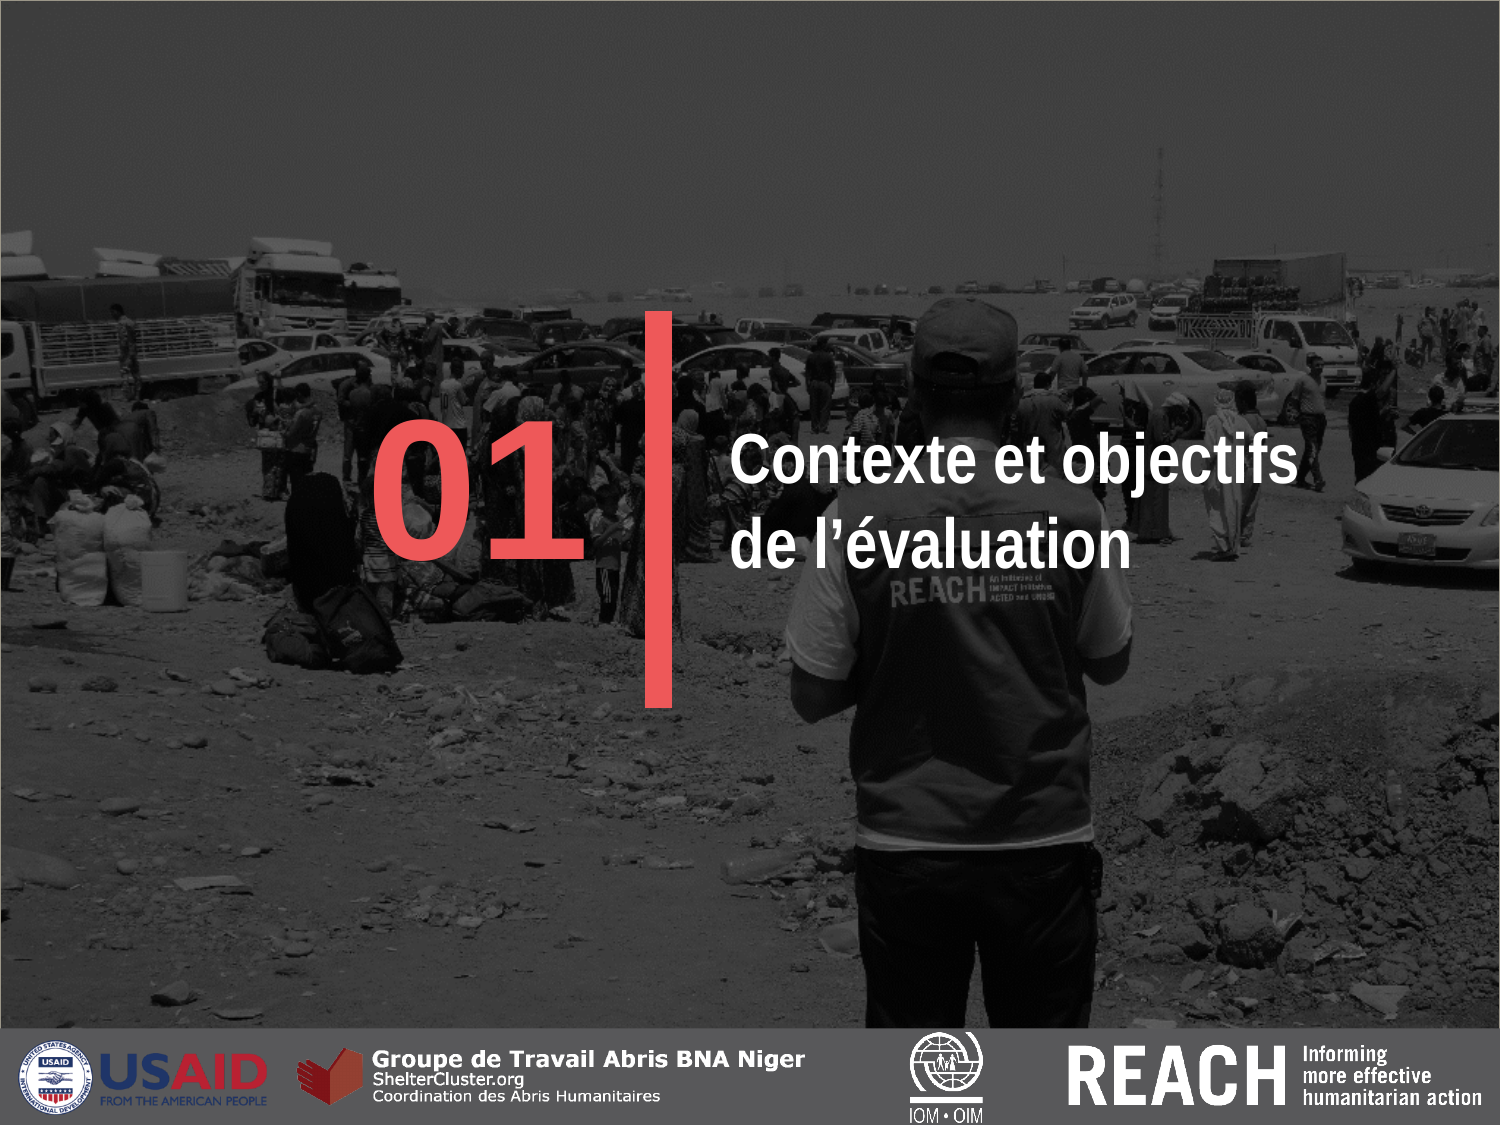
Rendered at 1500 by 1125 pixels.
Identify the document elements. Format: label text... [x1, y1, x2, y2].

picture [18, 1040, 267, 1115]
picture [898, 1032, 992, 1123]
title 01 [351, 408, 605, 608]
subtitle Contexte et objectifs de l’évaluation [715, 354, 1334, 641]
picture [1, 1, 1500, 1125]
picture [293, 1038, 811, 1109]
